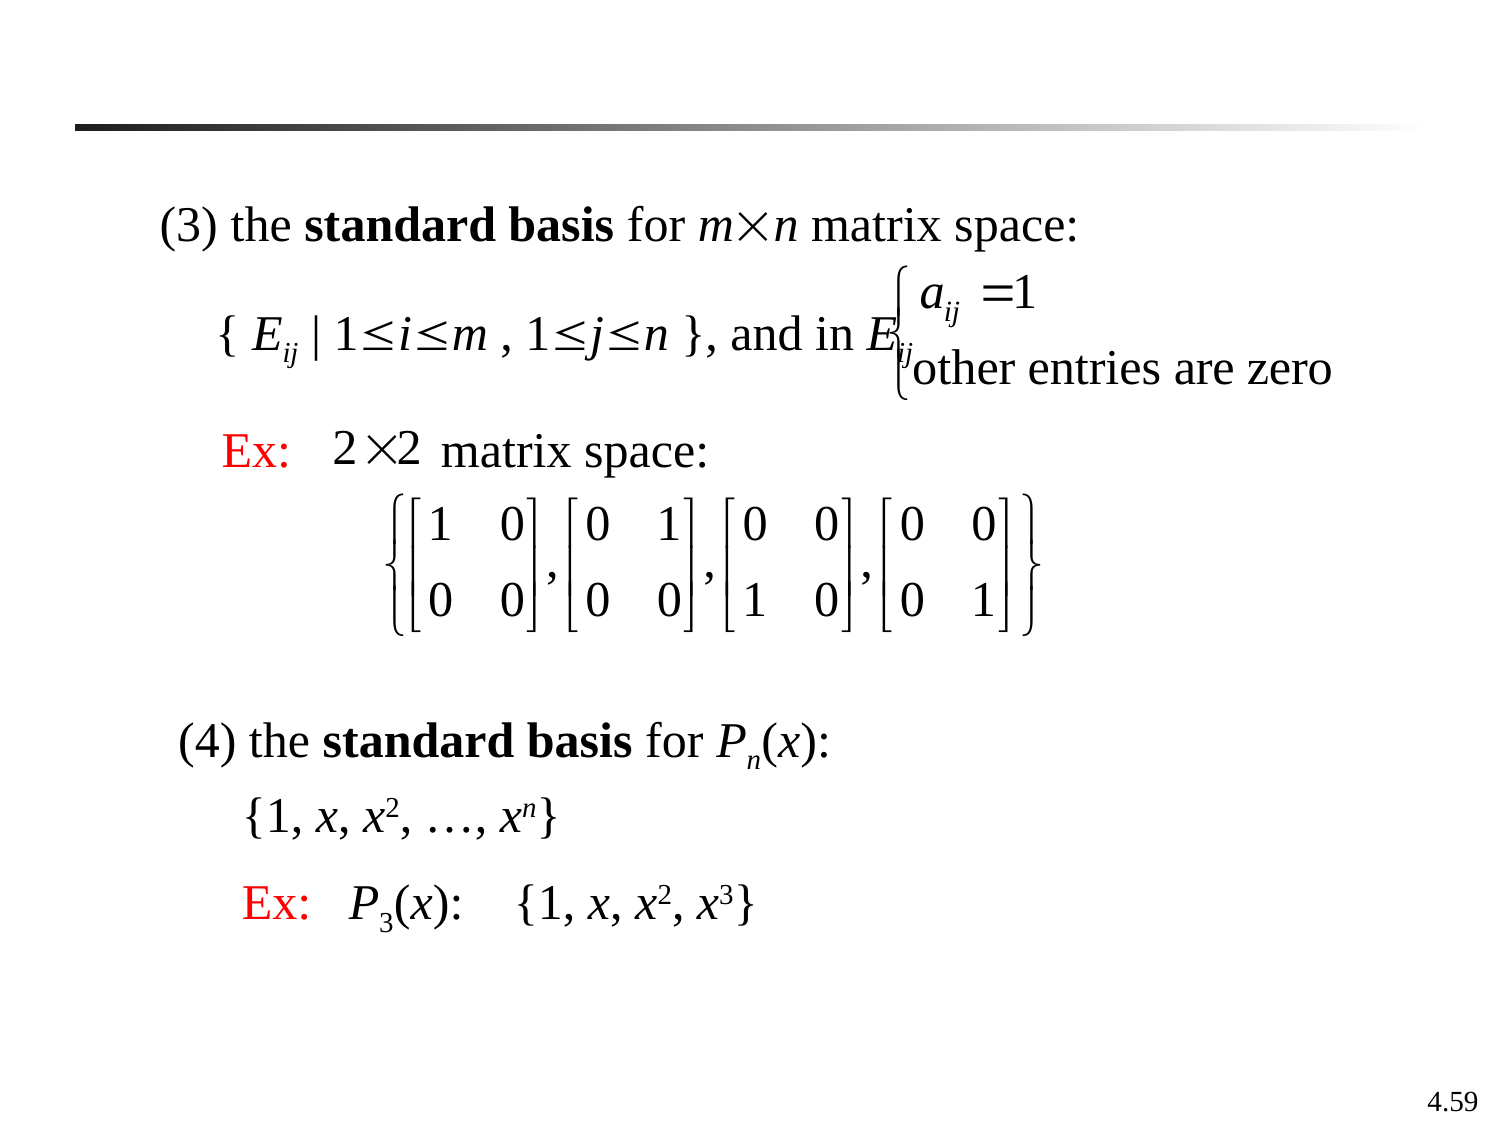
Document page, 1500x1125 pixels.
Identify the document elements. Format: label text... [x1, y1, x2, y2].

text_box (3) the standard basis for mn matrix space: [144, 184, 1095, 260]
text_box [374, 485, 1050, 645]
text_box Ex: matrix space: [206, 410, 725, 486]
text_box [324, 418, 430, 474]
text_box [162, 699, 860, 939]
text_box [878, 257, 1341, 409]
text_box { Eij | 1im , 1jn }, and in Eij [175, 292, 873, 376]
